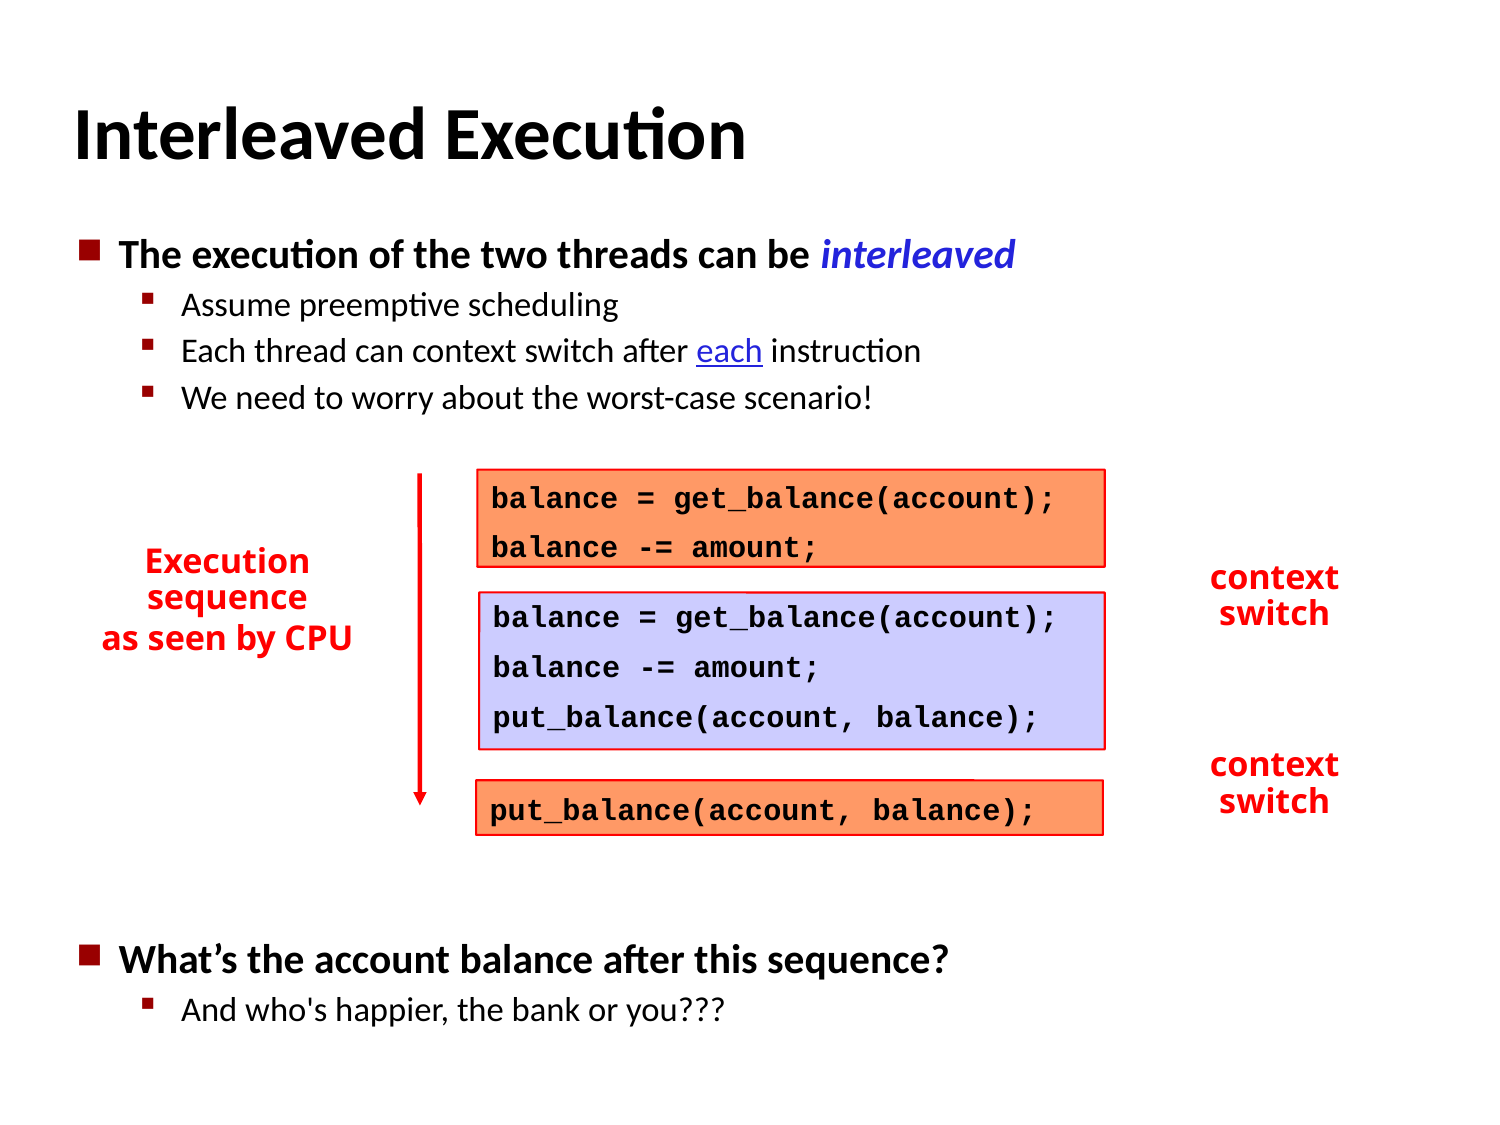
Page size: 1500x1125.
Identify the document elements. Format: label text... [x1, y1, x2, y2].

list The execution of the two threads can be interleaved Assume preemptive scheduling Each thread can context switch after each instruction We need to worry about the worst-case scenario! What’s the account balance after this sequence? And who's happier, the bank or you??? [64, 223, 1361, 468]
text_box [58, 469, 1398, 841]
list The execution of the two threads can be interleaved Assume preemptive scheduling Each thread can context switch after each instruction We need to worry about the worst-case scenario! What’s the account balance after this sequence? And who's happier, the bank or you??? [64, 848, 1361, 1040]
title Interleaved Execution [58, 71, 1305, 197]
